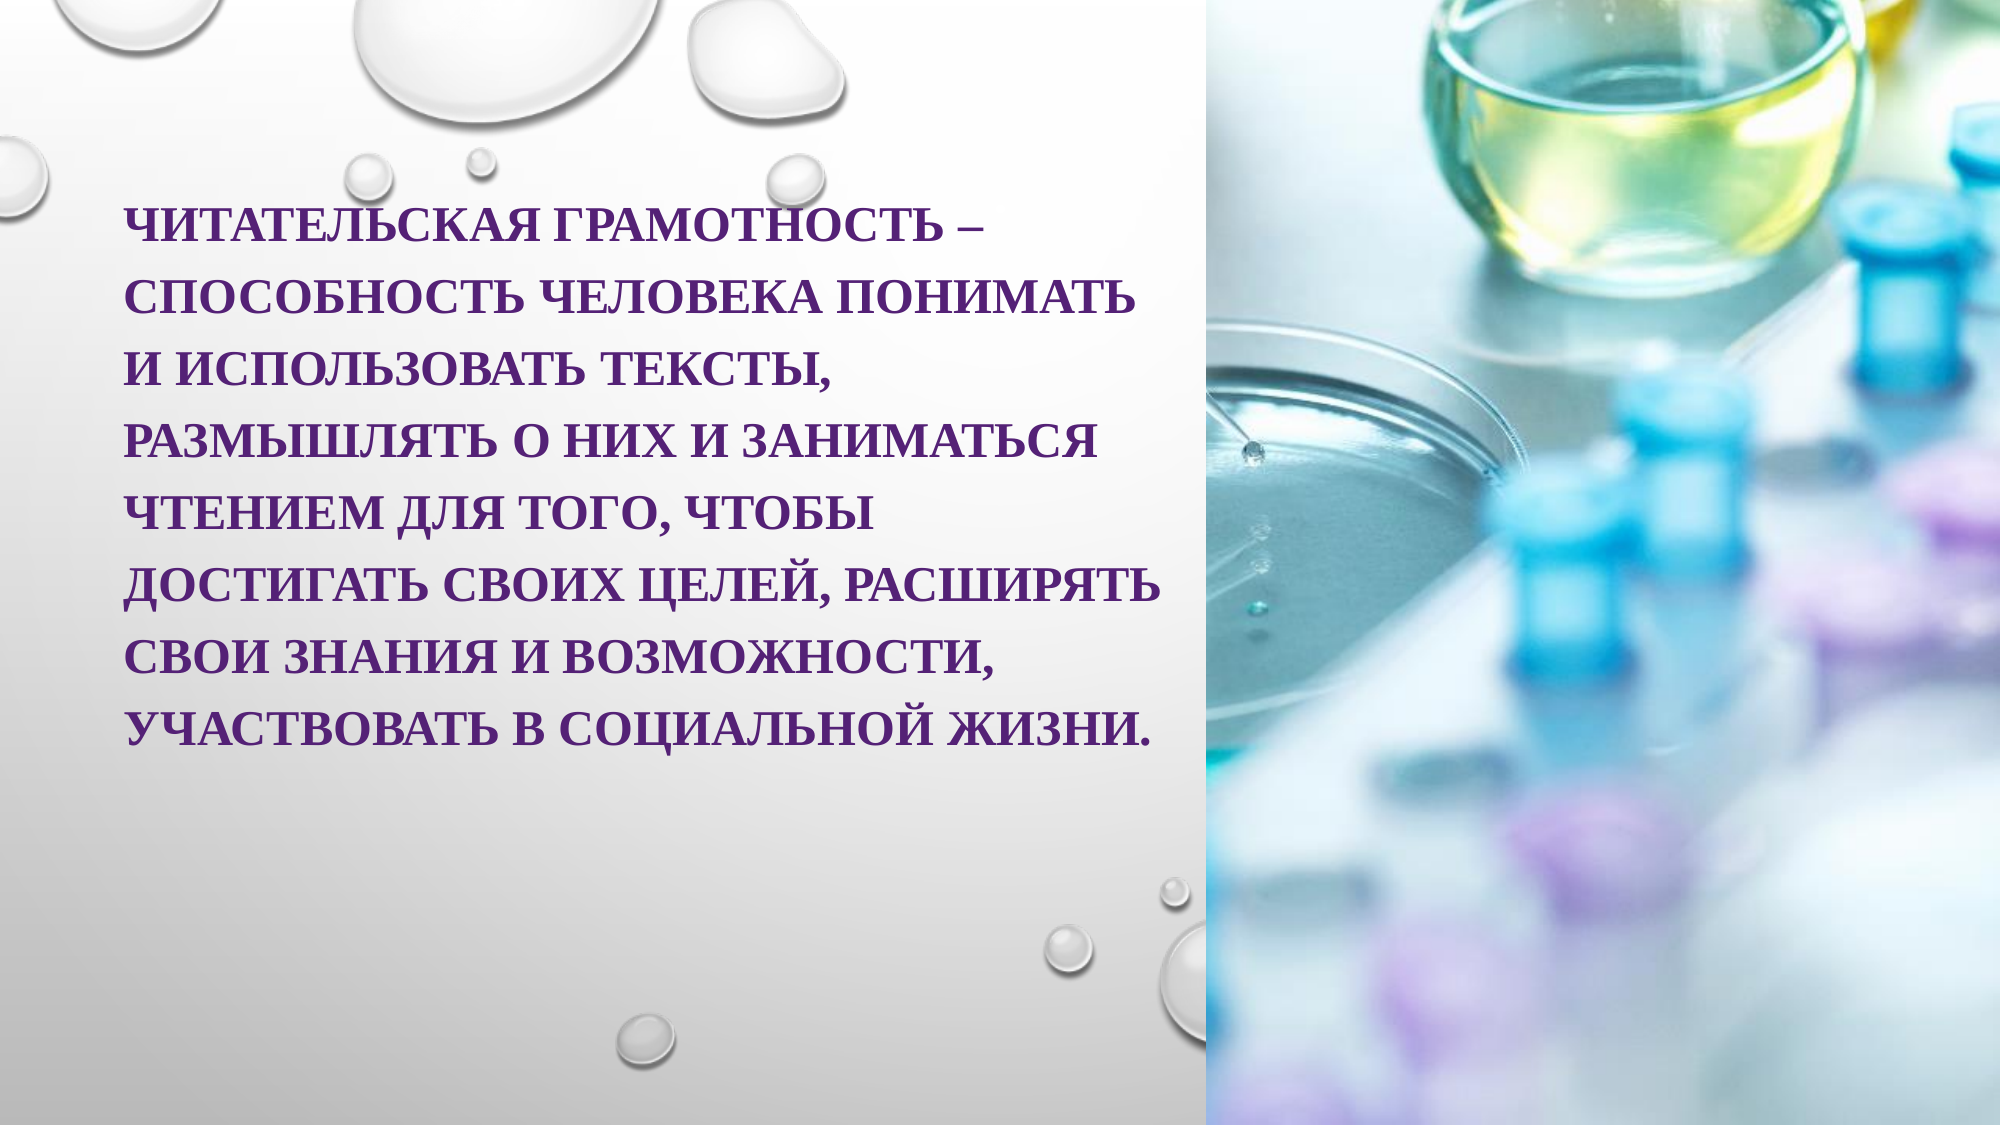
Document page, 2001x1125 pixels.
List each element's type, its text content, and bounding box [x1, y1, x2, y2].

picture [0, 0, 2000, 1125]
subtitle Читательская грамотность – способность человека понимать и использовать тексты, размышлять о них и заниматься чтением для того, чтобы достигать своих целей, расширять свои знания и возможности, участвовать в социальной жизни. [108, 171, 1183, 987]
